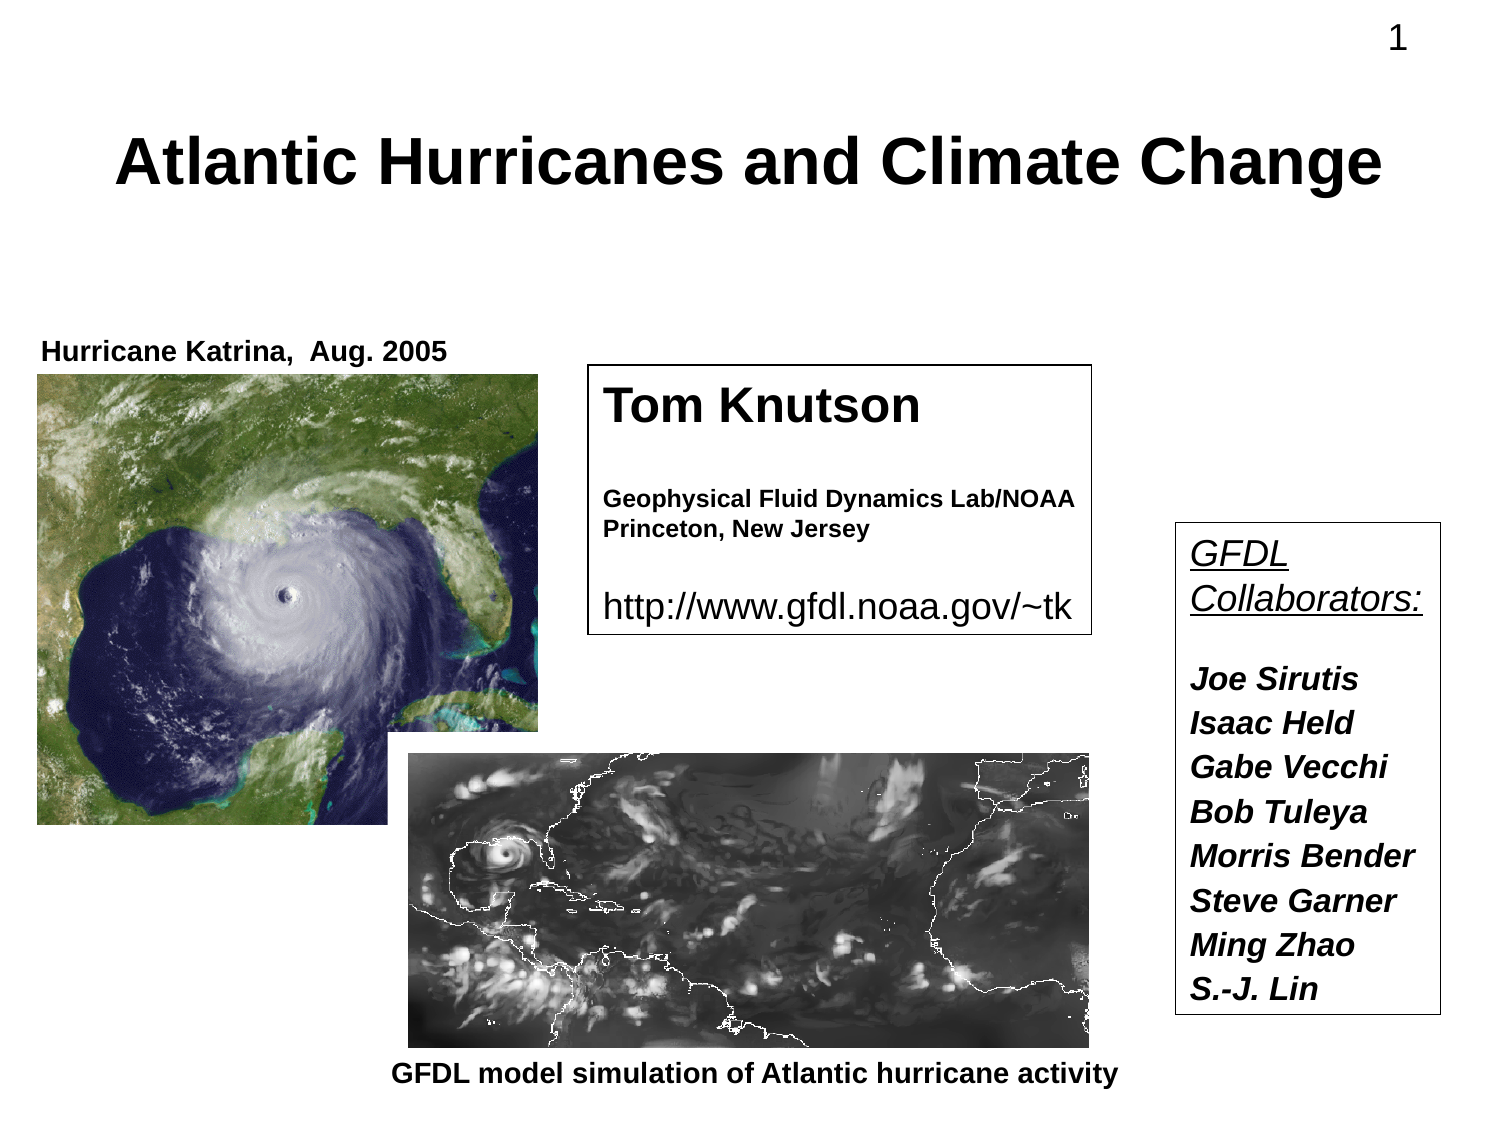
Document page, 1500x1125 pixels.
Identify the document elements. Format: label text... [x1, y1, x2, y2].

text_box 1 [1372, 5, 1500, 66]
text_box GFDL Collaborators: Joe Sirutis Isaac Held Gabe Vecchi Bob Tuleya Morris Bender Steve Garner Ming Zhao S.-J. Lin [1175, 522, 1441, 1015]
text_box Tom Knutson Geophysical Fluid Dynamics Lab/NOAA Princeton, New Jersey http://www.gfdl.noaa.gov/~tk [588, 364, 1092, 635]
text_box Hurricane Katrina, Aug. 2005 [25, 324, 463, 375]
picture [37, 374, 1110, 1063]
title Atlantic Hurricanes and Climate Change [87, 37, 1413, 279]
text_box GFDL model simulation of Atlantic hurricane activity [376, 1047, 1135, 1098]
